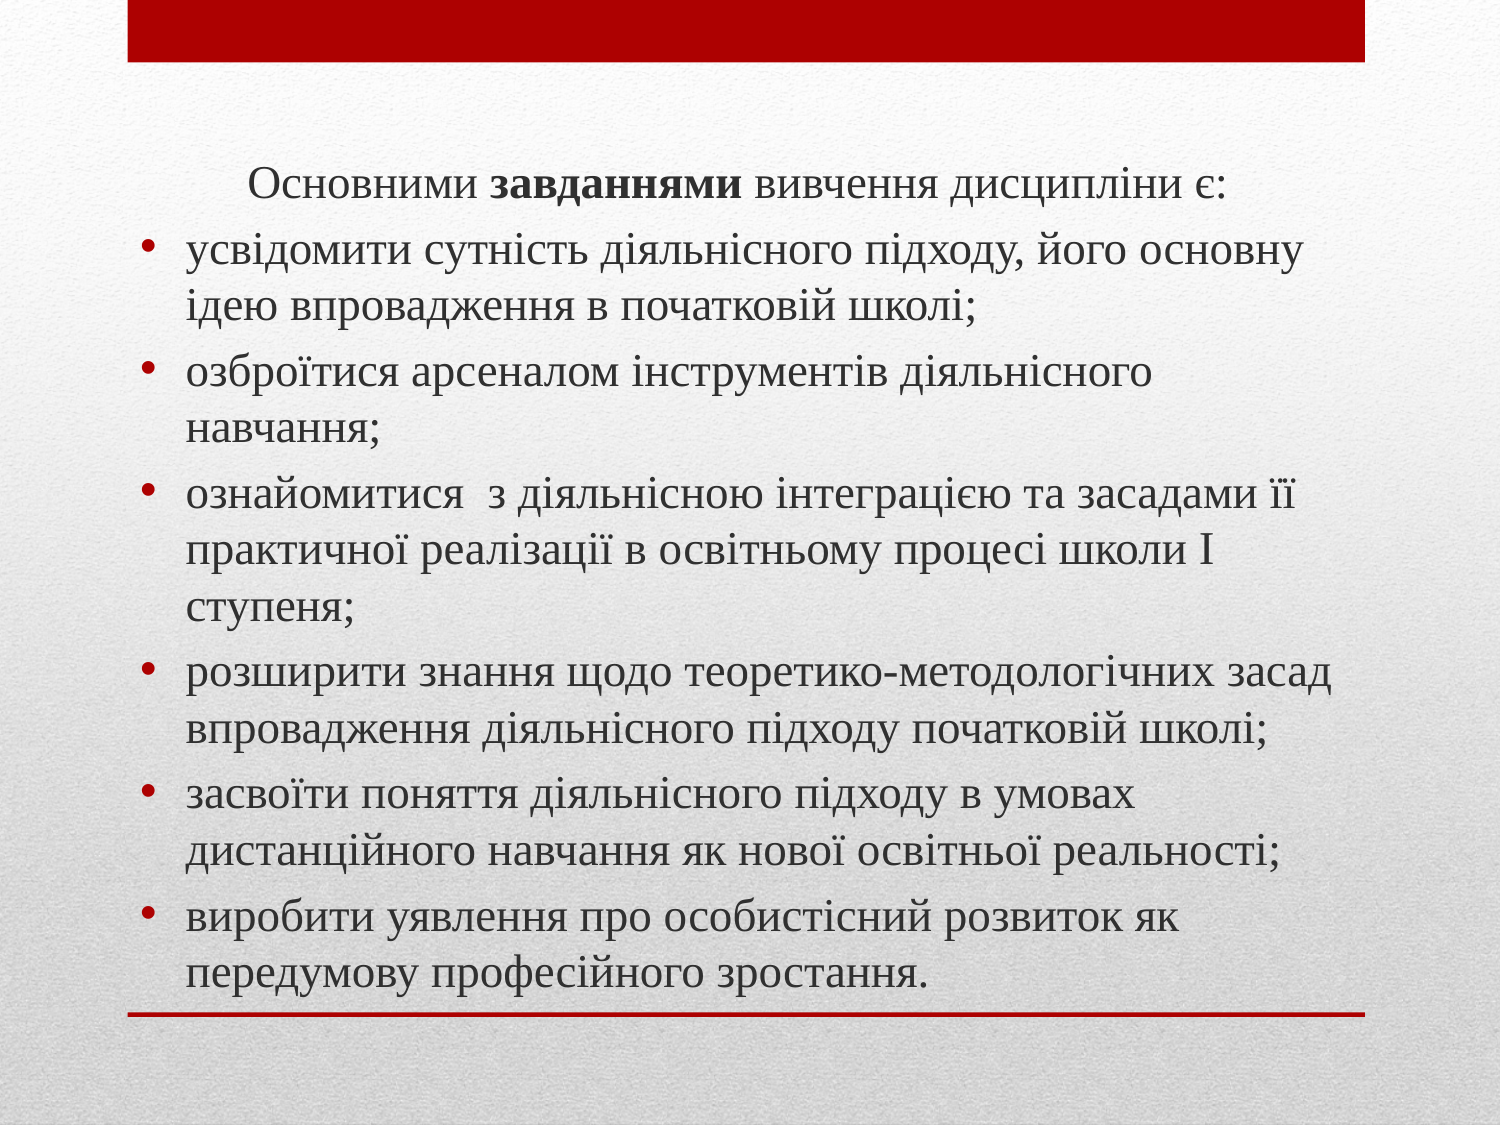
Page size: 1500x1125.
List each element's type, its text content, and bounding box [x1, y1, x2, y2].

list Основними завданнями вивчення дисципліни є: усвідомити сутність діяльнісного підходу, його основну ідею впровадження в початковій школі; озброїтися арсеналом інструментів діяльнісного навчання; ознайомитися з діяльнісною інтеграцією та засадами її практичної реалізації в освітньому процесі школи І ступеня; розширити знання щодо теоретико-методологічних засад впровадження діяльнісного підходу початковій школі; засвоїти поняття діяльнісного підходу в умовах дистанційного навчання як нової освітньої реальності; виробити уявлення про особистісний розвиток як передумову професійного зростання. [125, 78, 1363, 1012]
